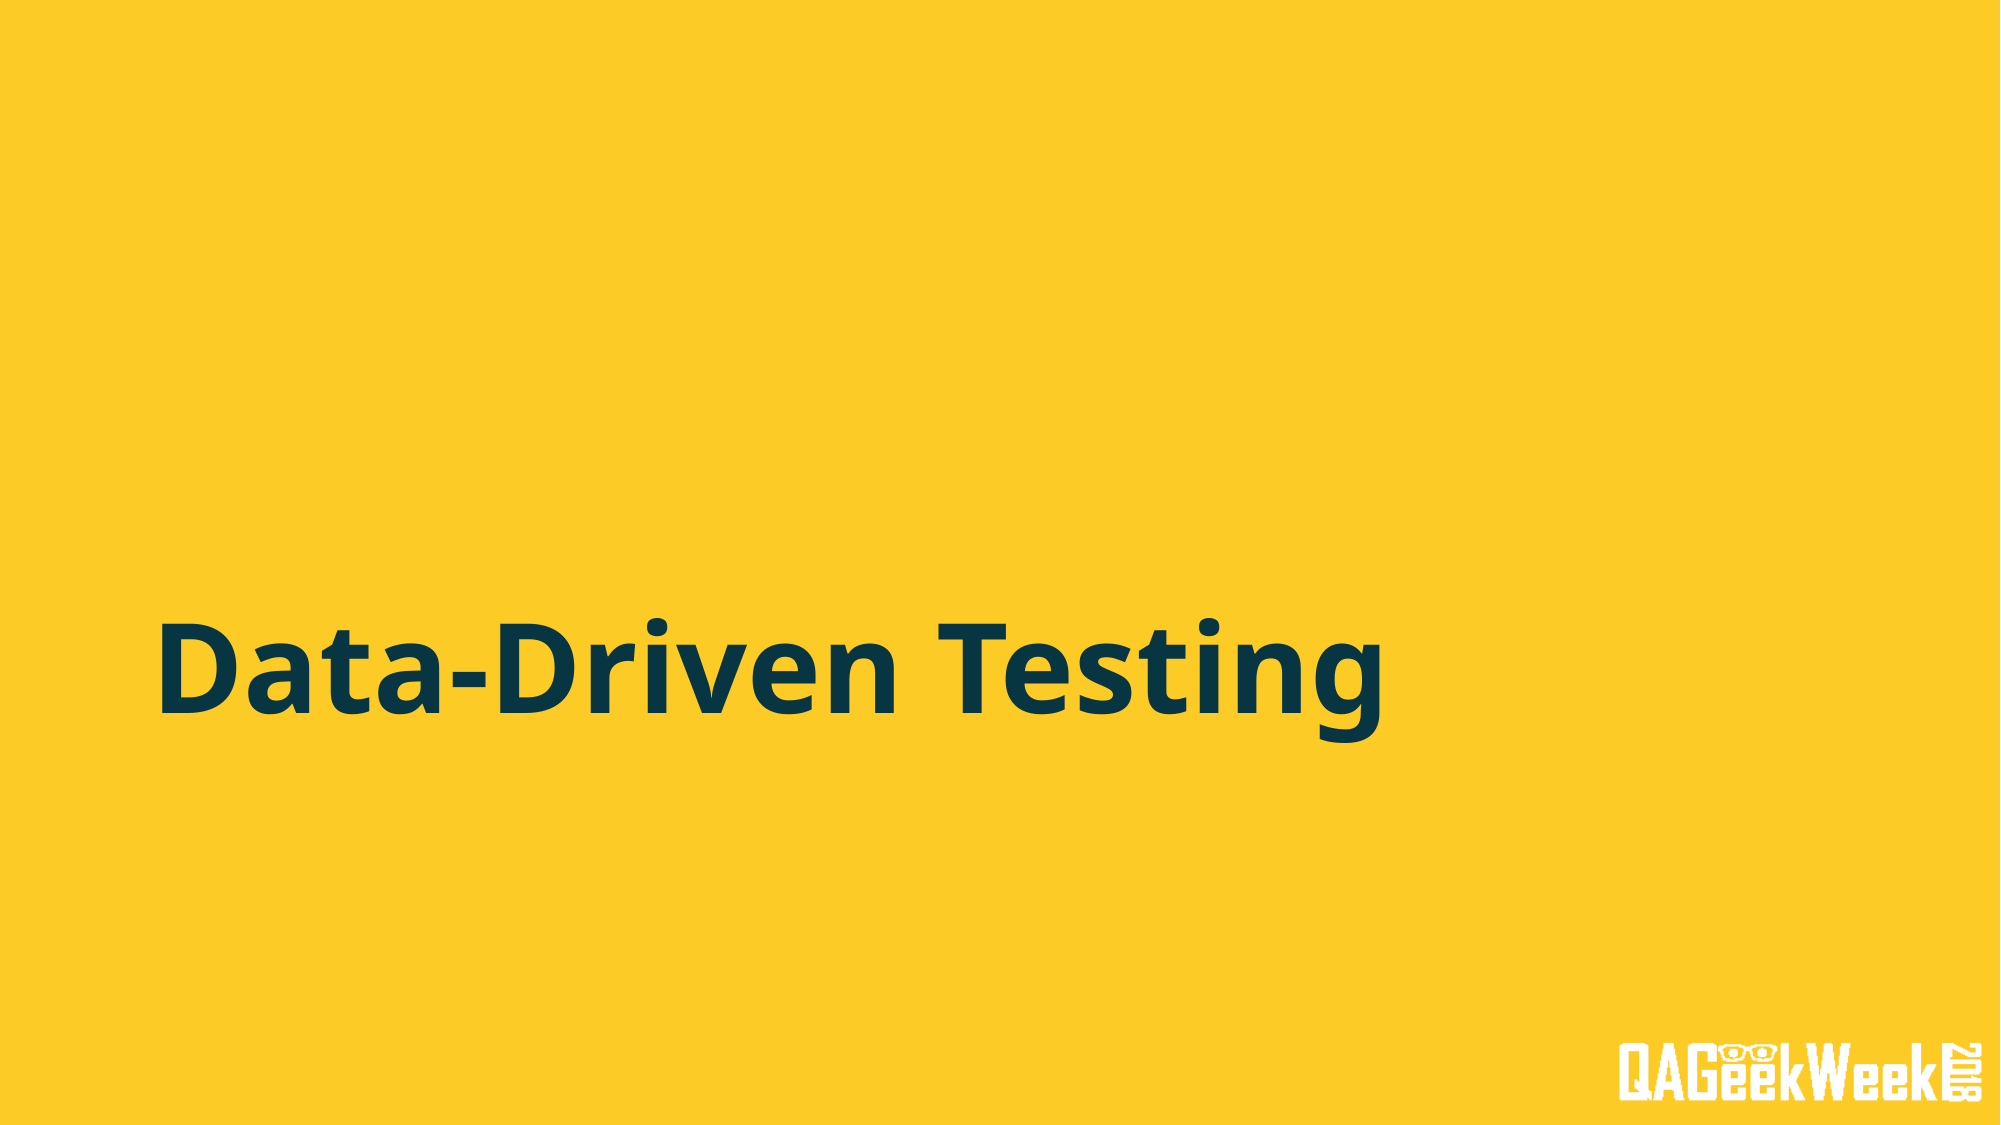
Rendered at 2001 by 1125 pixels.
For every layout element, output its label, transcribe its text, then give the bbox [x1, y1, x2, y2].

picture [1616, 1029, 1985, 1111]
title Data-Driven Testing [136, 280, 1862, 749]
